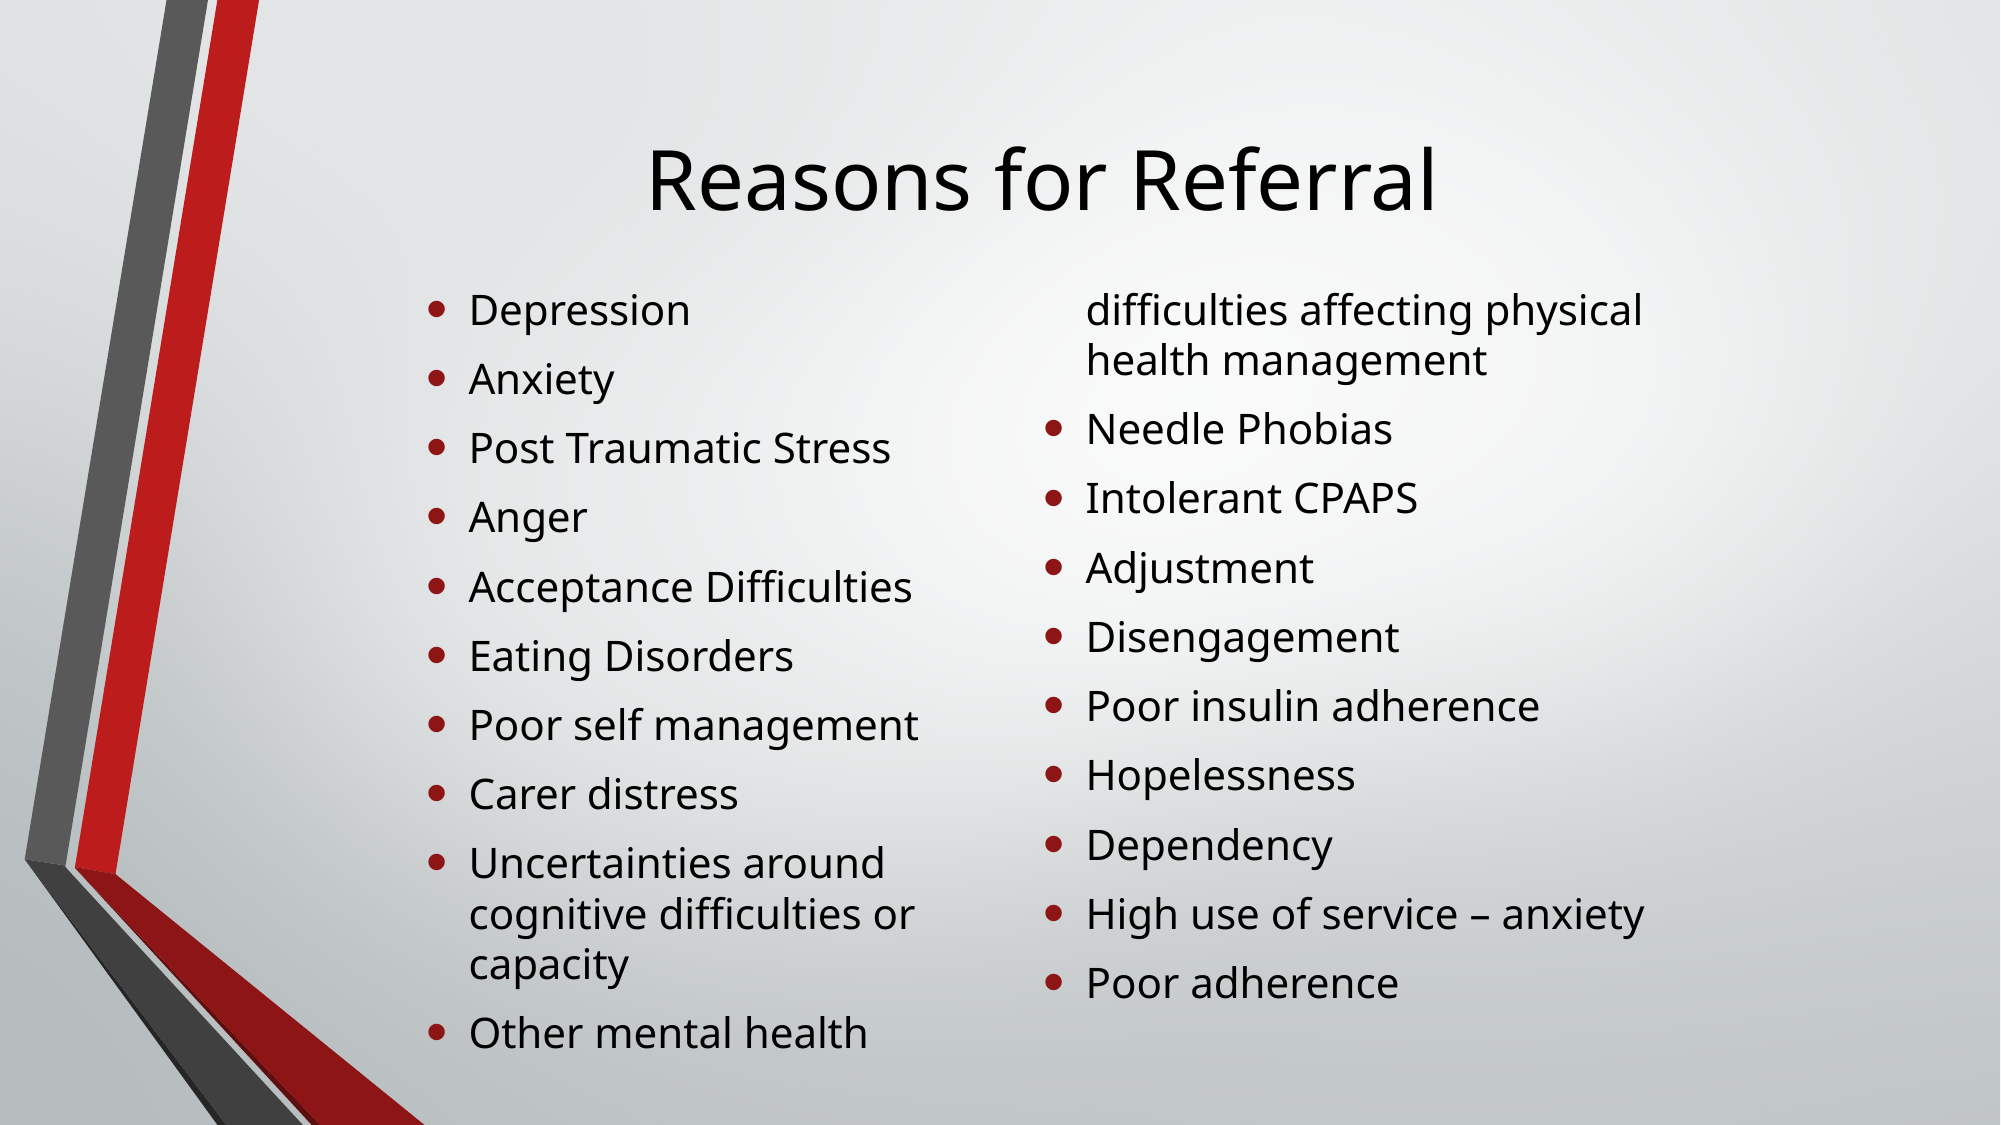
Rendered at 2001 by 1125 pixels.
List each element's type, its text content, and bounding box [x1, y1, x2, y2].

list Depression Anxiety Post Traumatic Stress Anger Acceptance Difficulties Eating Disorders Poor self management Carer distress Uncertainties around cognitive difficulties or capacity Other mental health difficulties affecting physical health management Needle Phobias Intolerant CPAPS Adjustment Disengagement Poor insulin adherence Hopelessness Dependency High use of service – anxiety Poor adherence [411, 267, 1675, 1074]
title Reasons for Referral [411, 75, 1675, 267]
